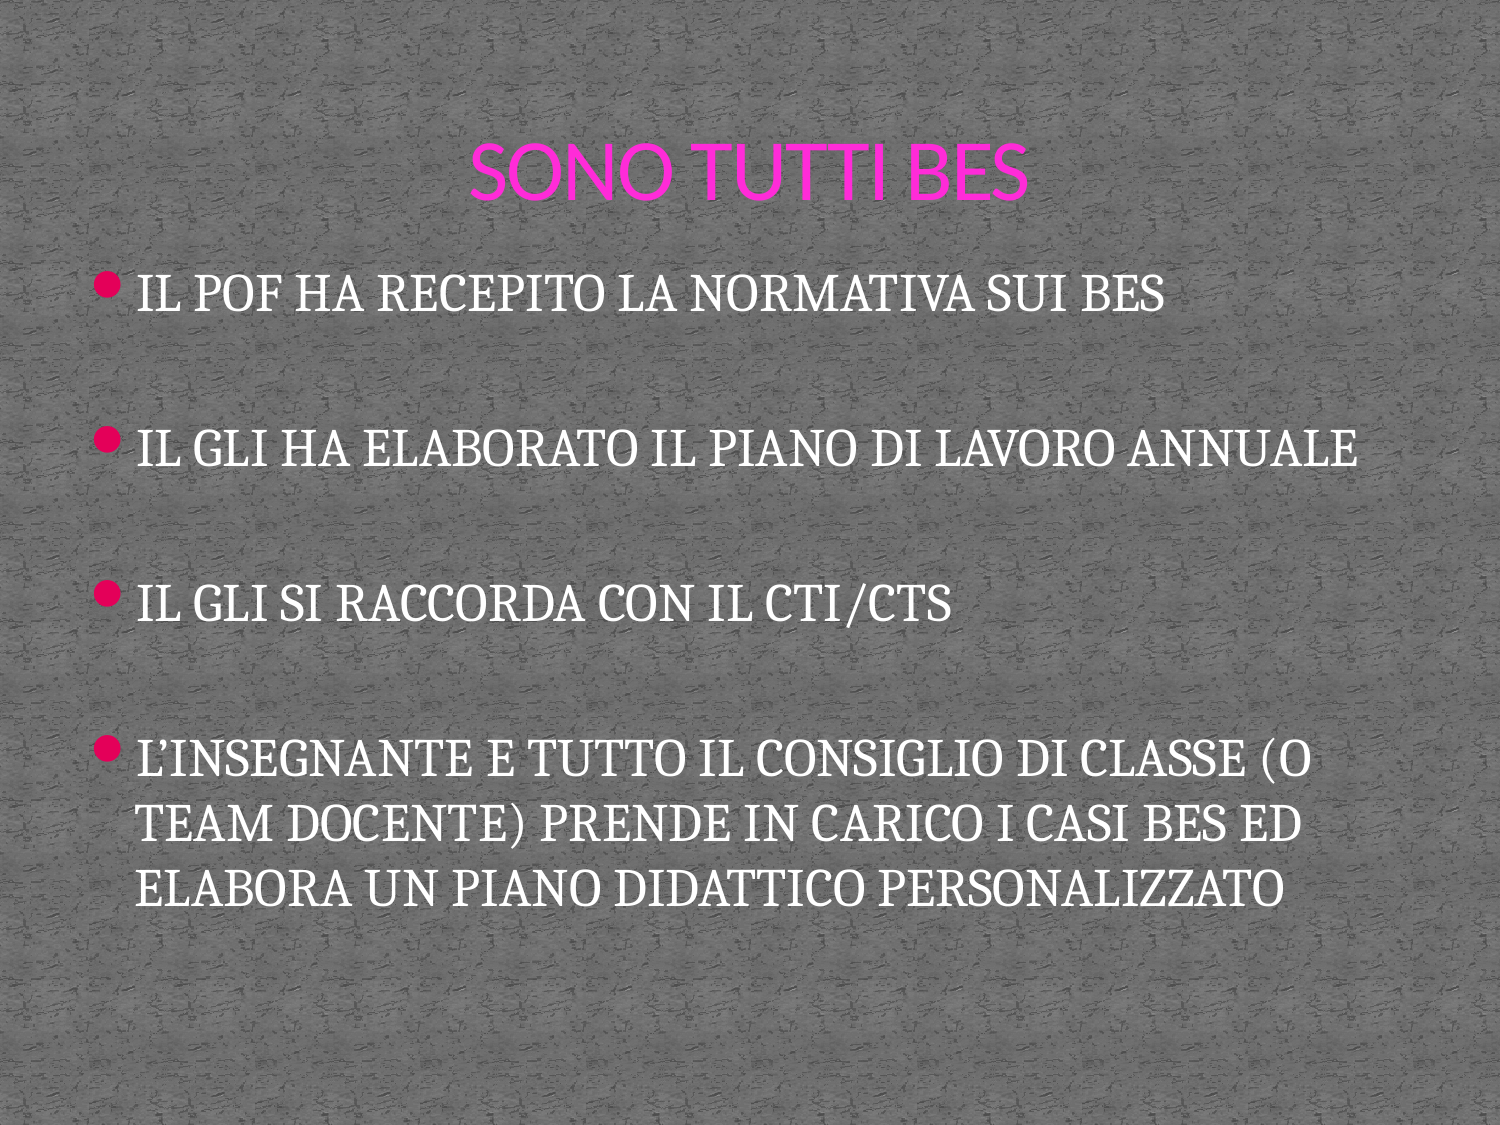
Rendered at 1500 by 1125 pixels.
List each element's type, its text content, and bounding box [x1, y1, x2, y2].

title SONO TUTTI BES [74, 24, 1425, 225]
list IL POF HA RECEPITO LA NORMATIVA SUI BES IL GLI HA ELABORATO IL PIANO DI LAVORO ANNUALE IL GLI SI RACCORDA CON IL CTI/CTS L’INSEGNANTE E TUTTO IL CONSIGLIO DI CLASSE (O TEAM DOCENTE) PRENDE IN CARICO I CASI BES ED ELABORA UN PIANO DIDATTICO PERSONALIZZATO [74, 249, 1426, 1001]
